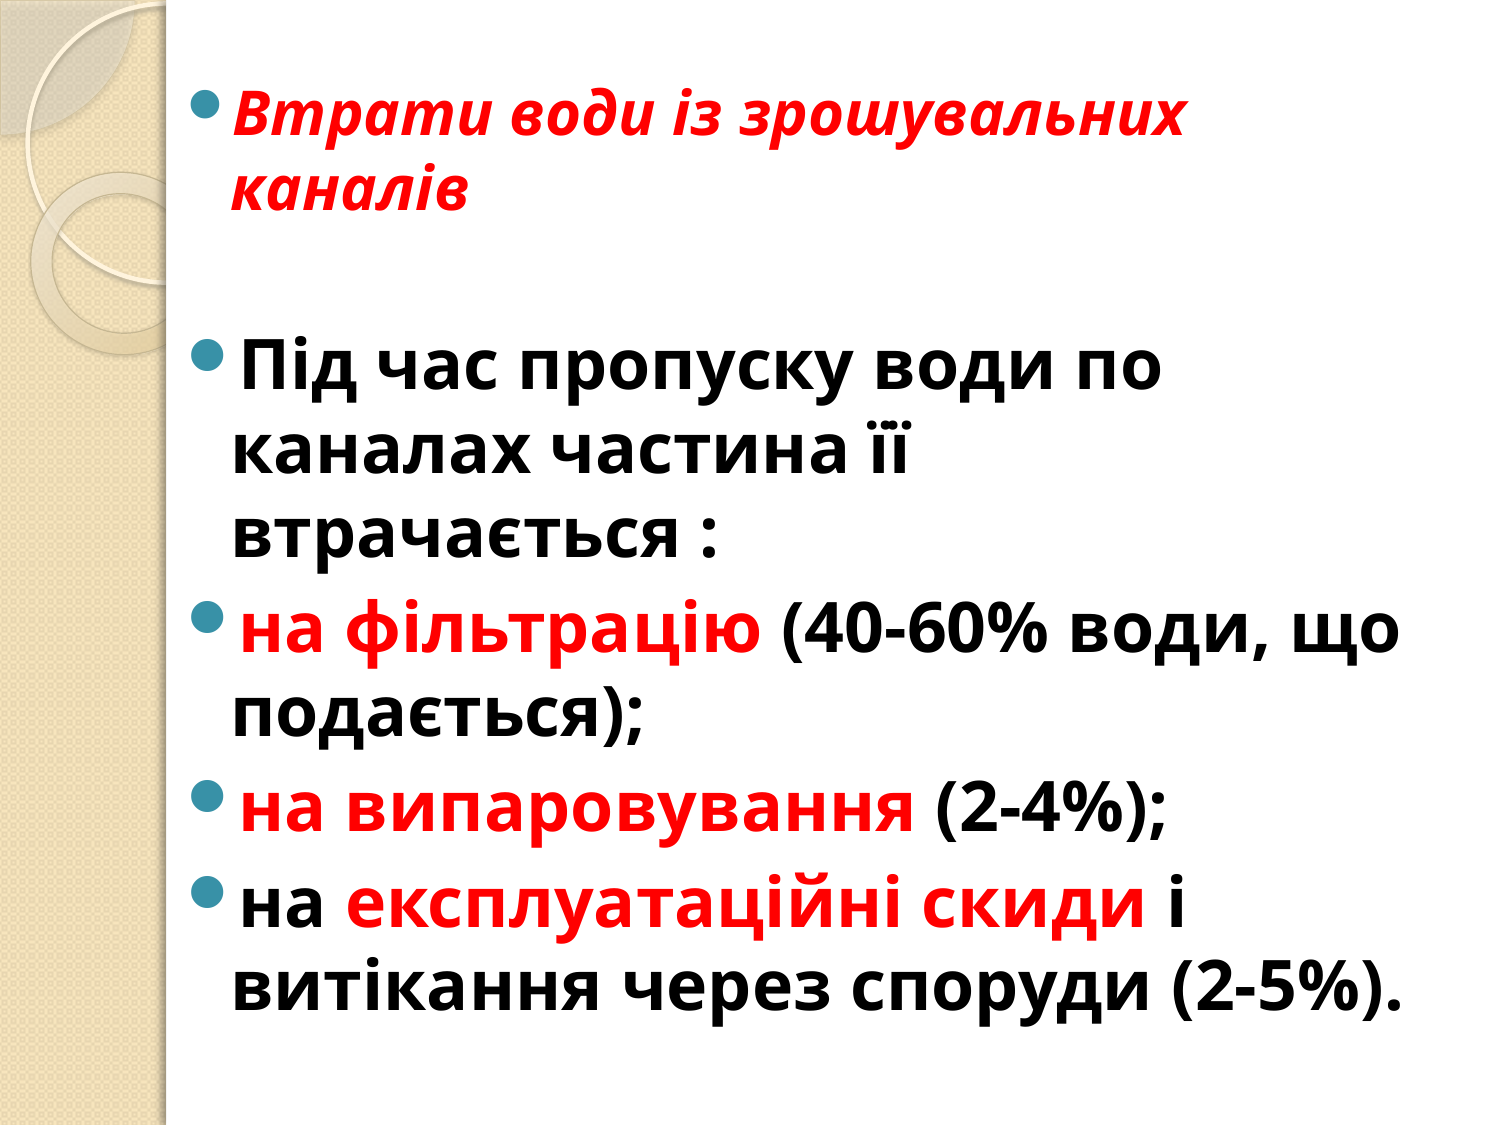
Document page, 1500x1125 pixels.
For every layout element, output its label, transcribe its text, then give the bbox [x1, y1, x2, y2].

list Втрати води із зрошувальних каналів Під час пропуску води по каналах частина її втрачається : на фільтрацію (40-60% води, що подається); на випаровування (2-4%); на експлуатаційні скиди і витікання через споруди (2-5%). [159, 66, 1425, 1094]
